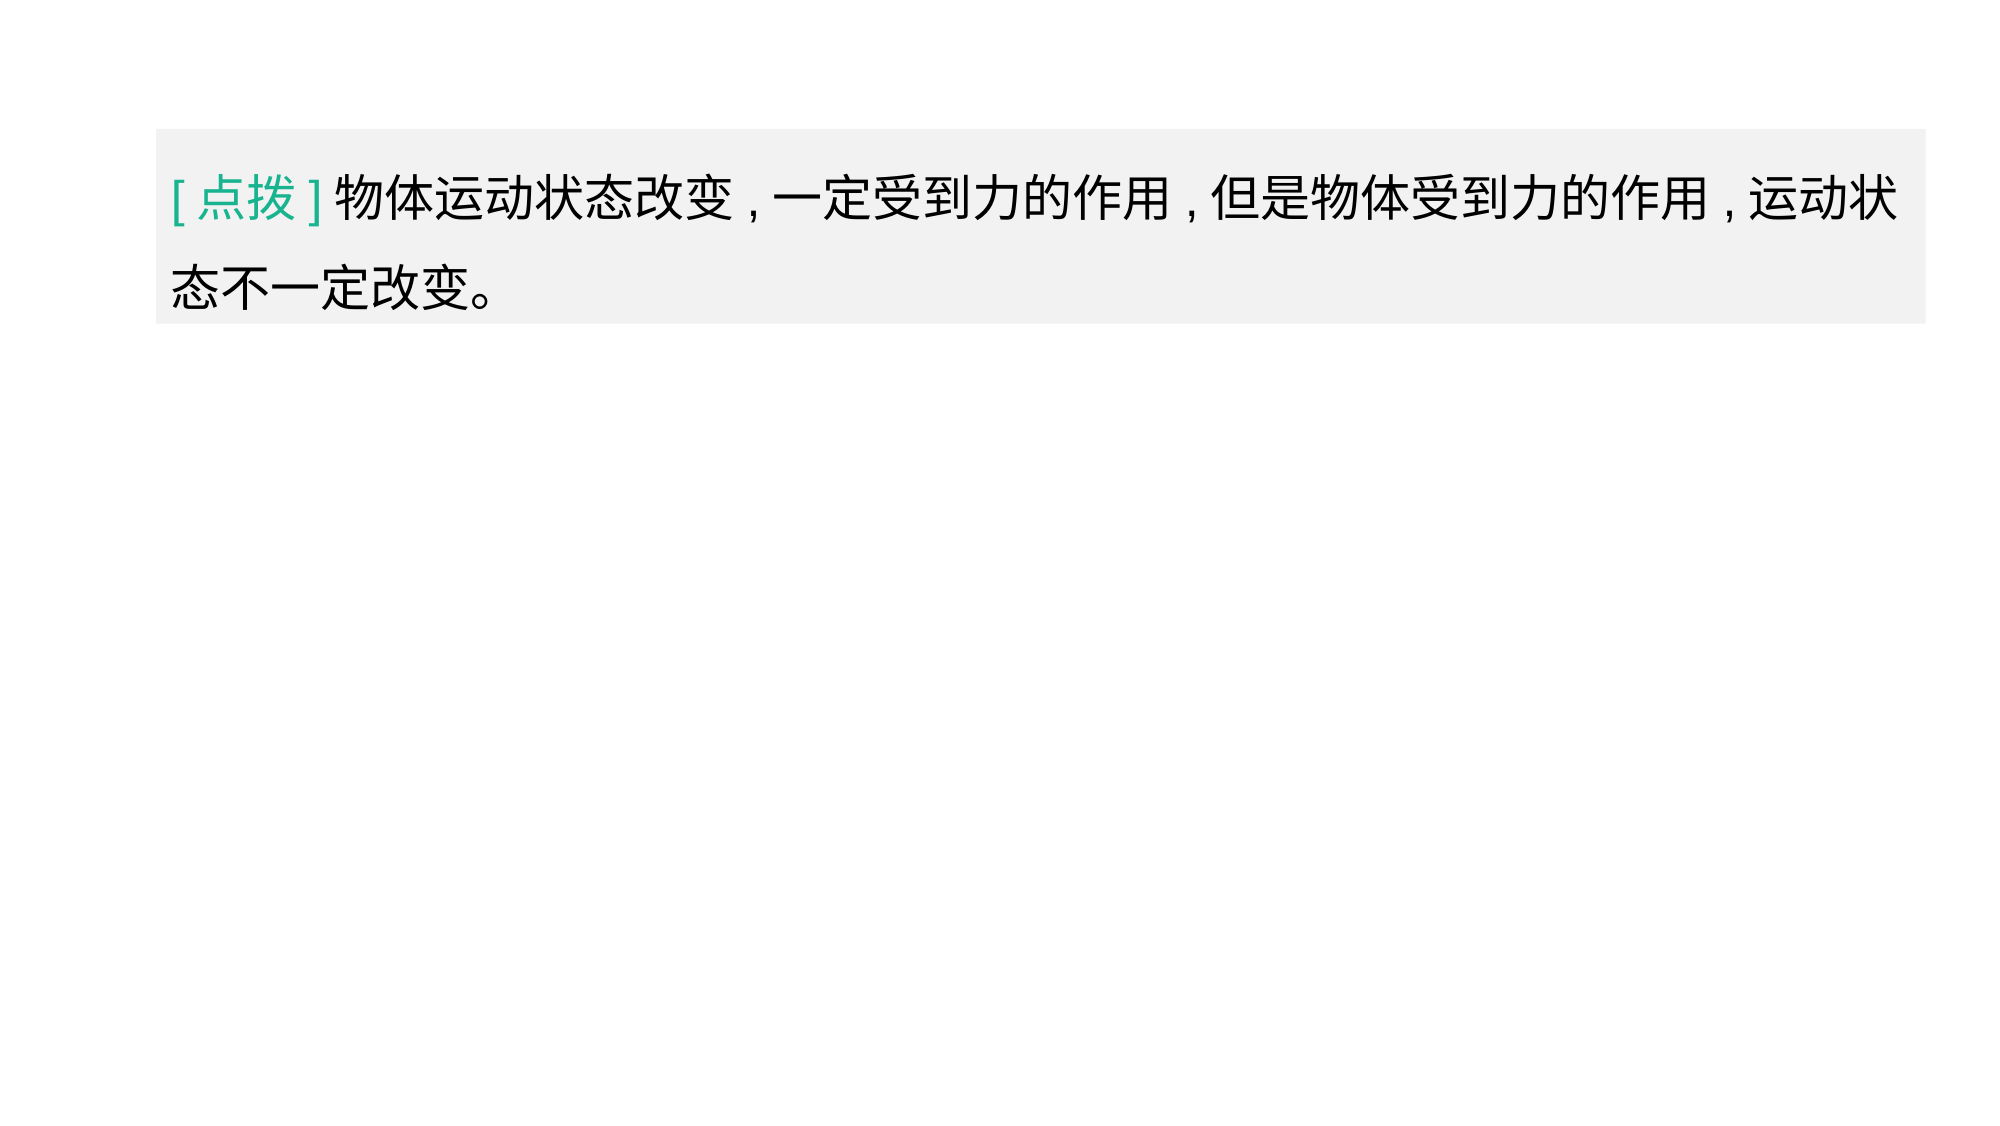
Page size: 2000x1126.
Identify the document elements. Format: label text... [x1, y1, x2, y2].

text_box [点拨]物体运动状态改变,一定受到力的作用,但是物体受到力的作用,运动状态不一定改变。 [156, 128, 1926, 324]
